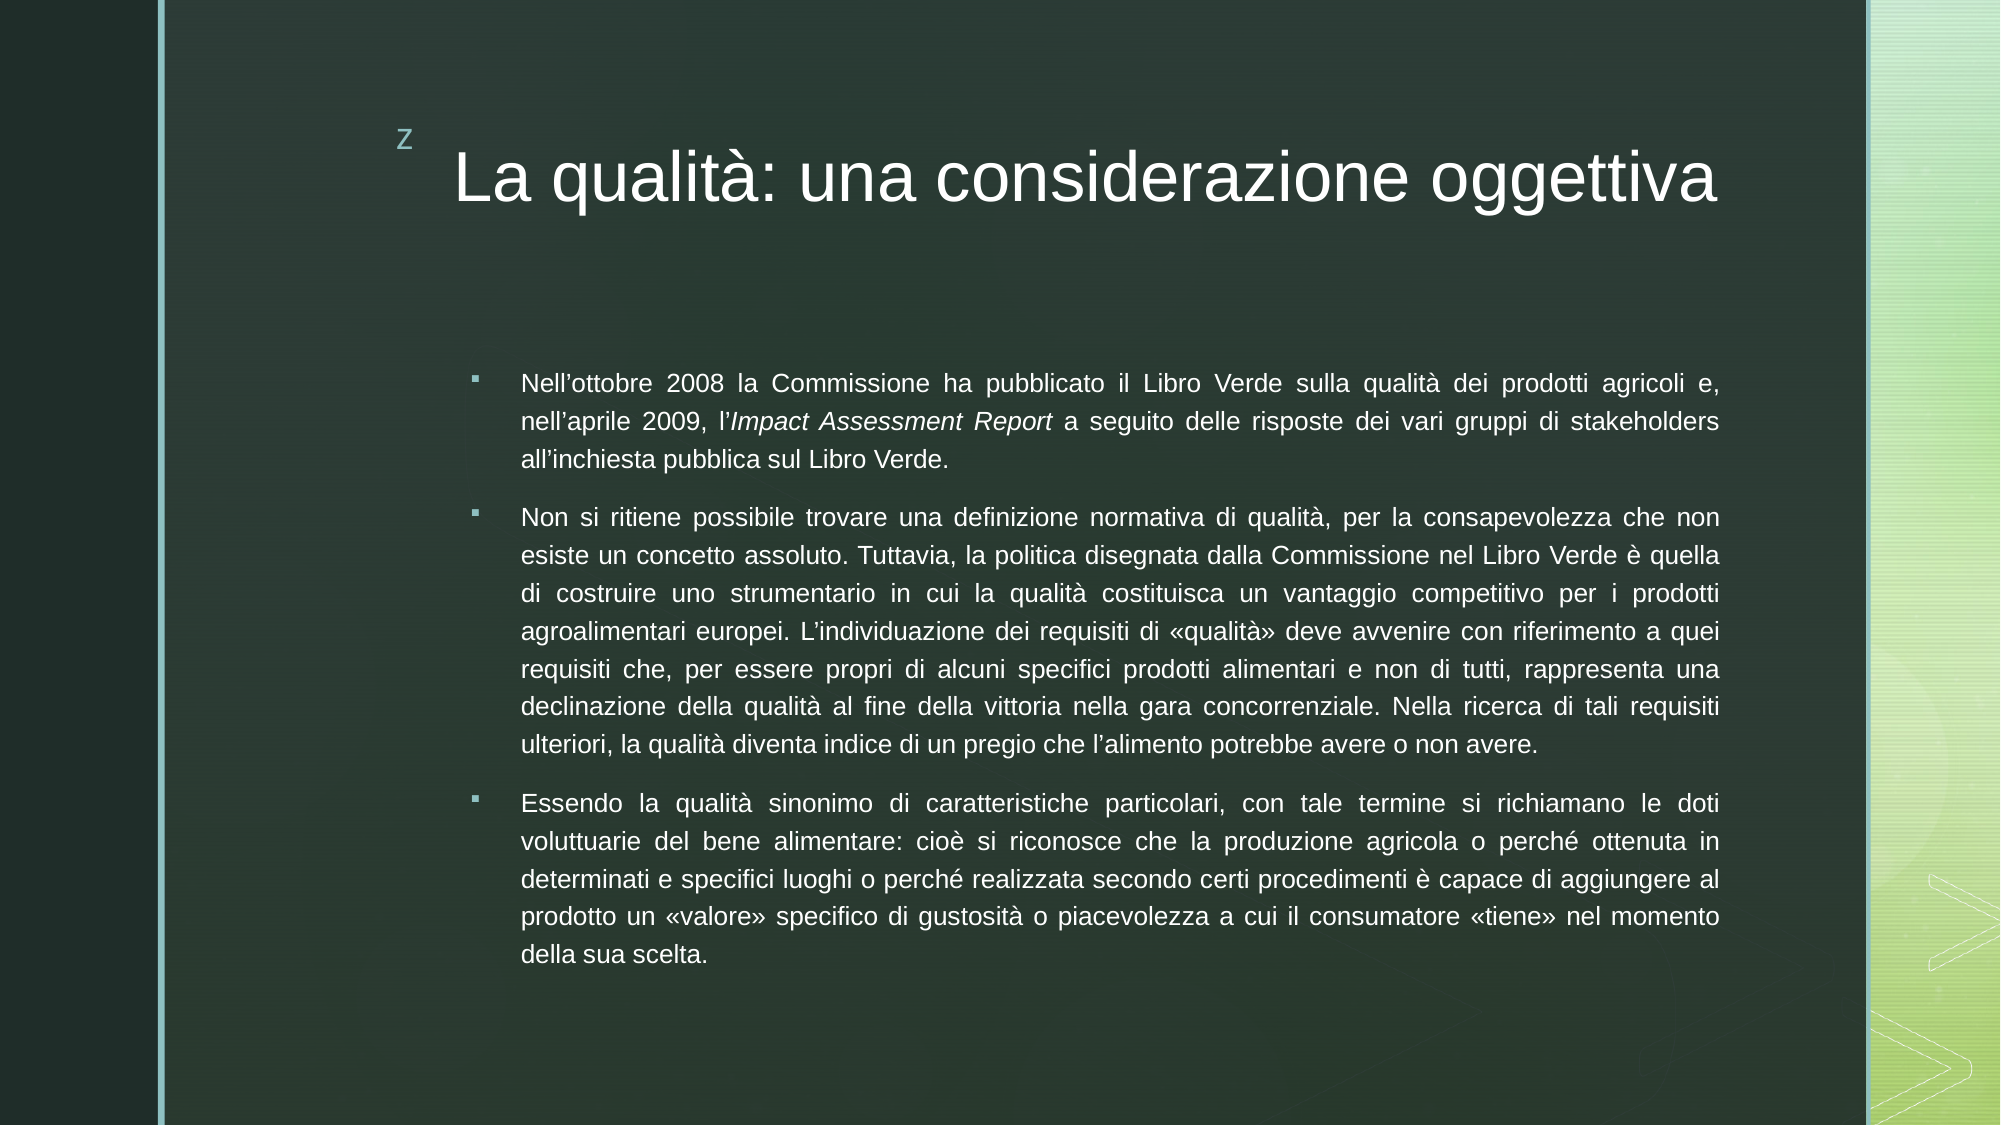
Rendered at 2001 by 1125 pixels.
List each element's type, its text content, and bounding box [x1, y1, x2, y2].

picture [1871, 0, 2001, 1125]
list Nell’ottobre 2008 la Commissione ha pubblicato il Libro Verde sulla qualità dei prodotti agricoli e, nell’aprile 2009, l’Impact Assessment Report a seguito delle risposte dei vari gruppi di stakeholders all’inchiesta pubblica sul Libro Verde. Non si ritiene possibile trovare una definizione normativa di qualità, per la consapevolezza che non esiste un concetto assoluto. Tuttavia, la politica disegnata dalla Commissione nel Libro Verde è quella di costruire uno strumentario in cui la qualità costituisca un vantaggio competitivo per i prodotti agroalimentari europei. L’individuazione dei requisiti di «qualità» deve avvenire con riferimento a quei requisiti che, per essere propri di alcuni specifici prodotti alimentari e non di tutti, rappresenta una declinazione della qualità al fine della vittoria nella gara concorrenziale. Nella ricerca di tali requisiti ulteriori, la qualità diventa indice di un pregio che l’alimento potrebbe avere o non avere. Essendo la qualità sinonimo di caratteristiche particolari, con tale termine si richiamano le doti voluttuarie del bene alimentare: cioè si riconosce che la produzione agricola o perché ottenuta in determinati e specifici luoghi o perché realizzata secondo certi procedimenti è capace di aggiungere al prodotto un «valore» specifico di gustosità o piacevolezza a cui il consumatore «tiene» nel momento della sua scelta. [454, 336, 1734, 993]
title La qualità: una considerazione oggettiva [428, 132, 1734, 310]
